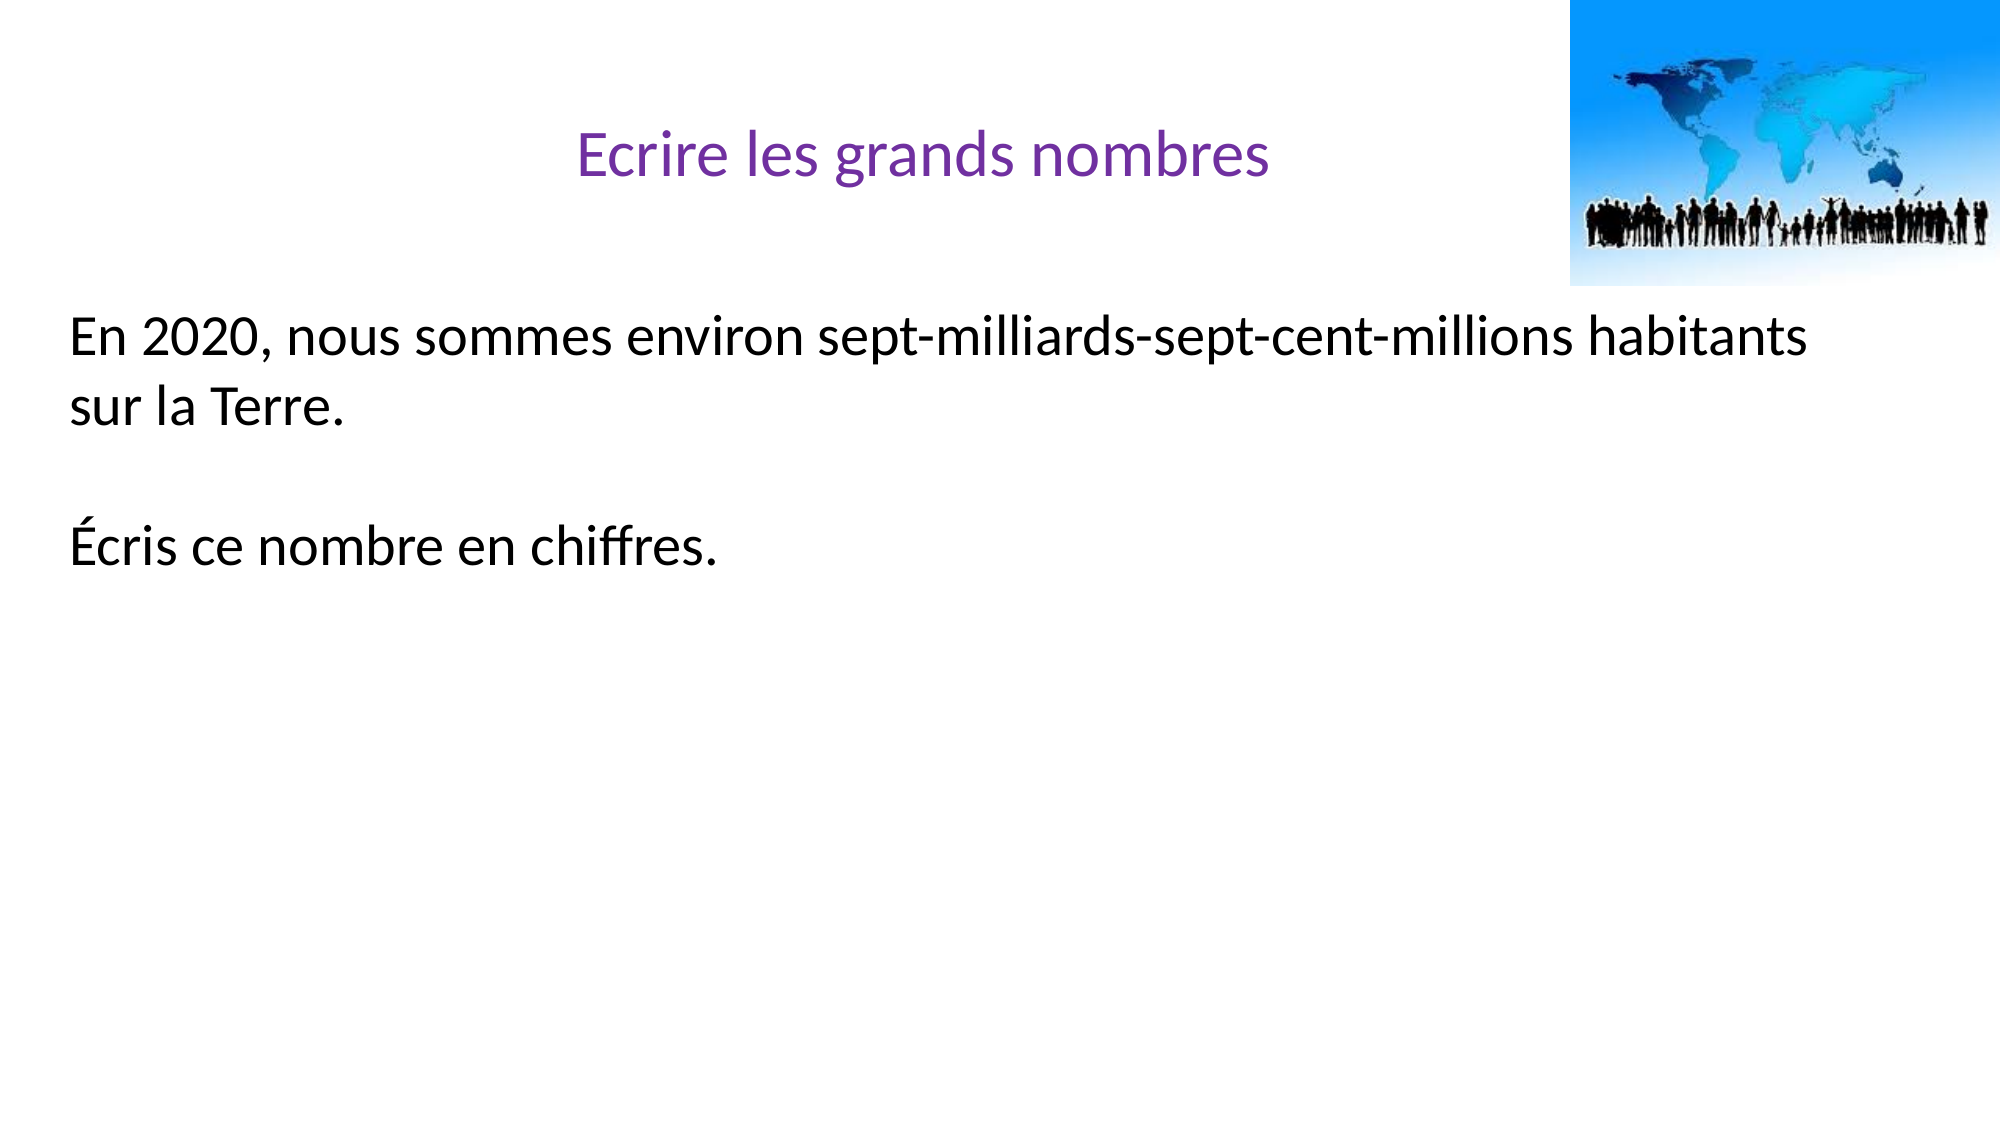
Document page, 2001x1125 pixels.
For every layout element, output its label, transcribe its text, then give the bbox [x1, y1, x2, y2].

text_box En 2020, nous sommes environ sept-milliards-sept-cent-millions habitants sur la Terre. Écris ce nombre en chiffres. [54, 289, 1896, 585]
text_box Ecrire les grands nombres [102, 101, 1570, 197]
picture [1570, 0, 2000, 286]
